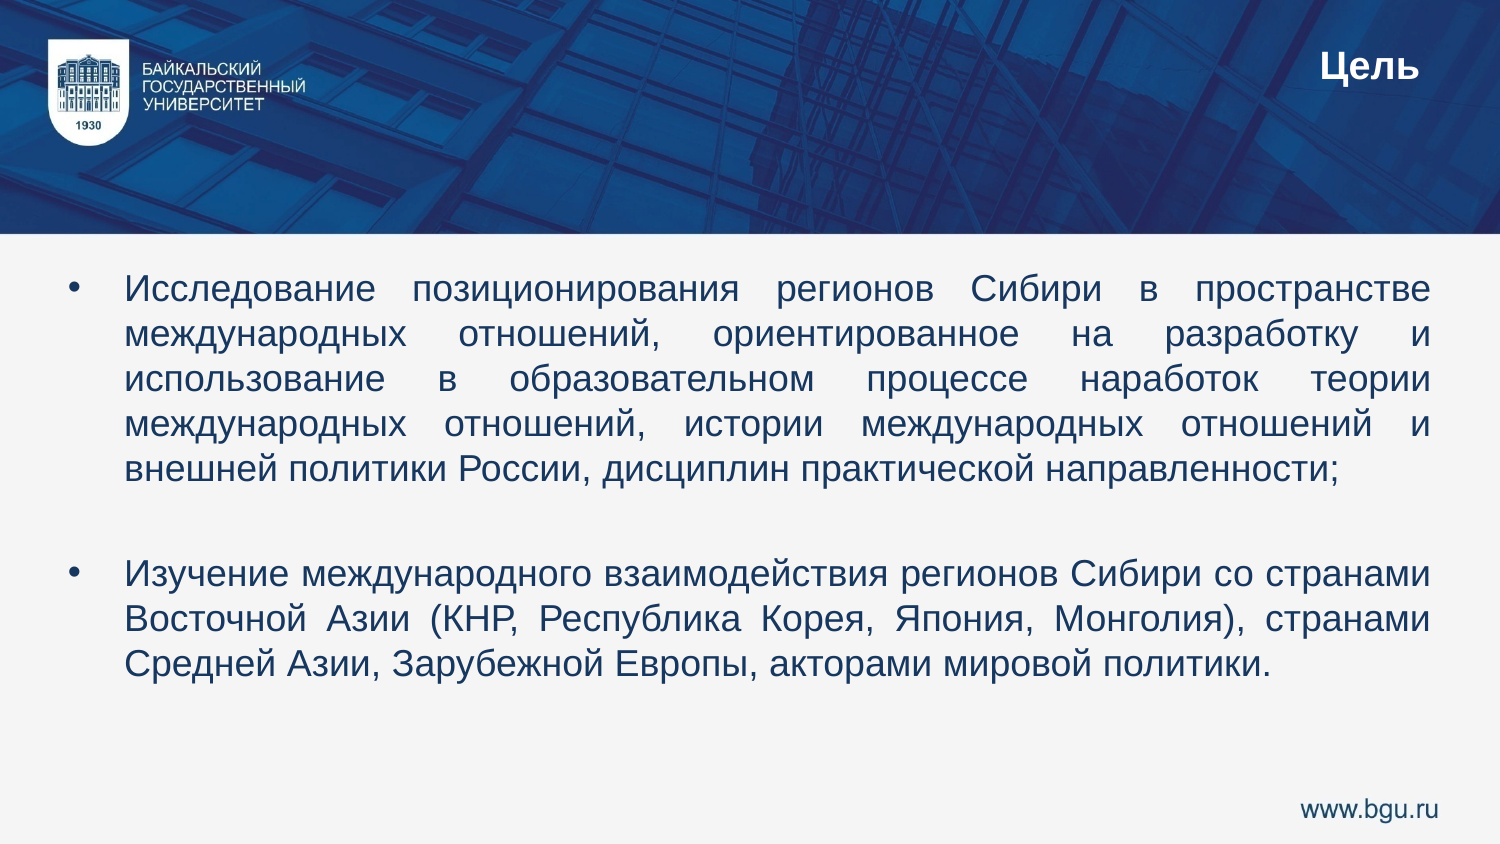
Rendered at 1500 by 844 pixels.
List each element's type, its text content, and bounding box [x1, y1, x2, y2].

picture [0, 0, 1500, 844]
list Цель [868, 32, 1436, 151]
list Исследование позиционирования регионов Сибири в пространстве международных отношений, ориентированное на разработку и использование в образовательном процессе наработок теории международных отношений, истории международных отношений и внешней политики России, дисциплин практической направленности; Изучение международного взаимодействия регионов Сибири со странами Восточной Азии (КНР, Республика Корея, Япония, Монголия), странами Средней Азии, Зарубежной Европы, акторами мировой политики. [52, 256, 1447, 765]
